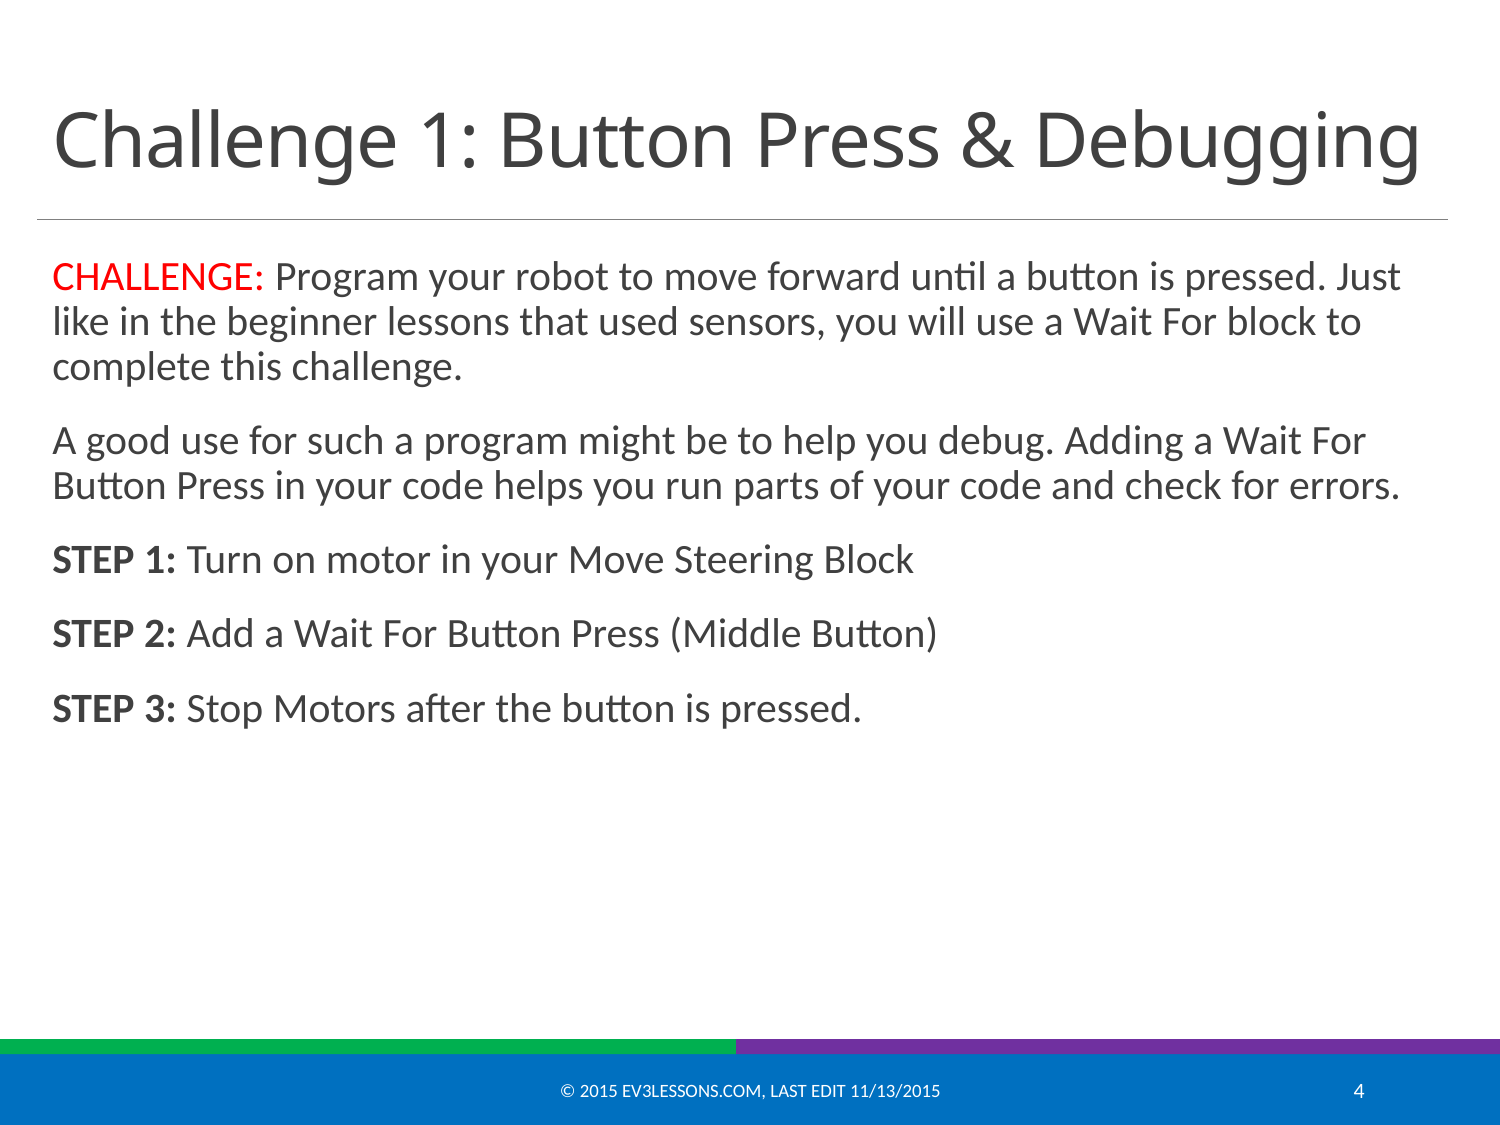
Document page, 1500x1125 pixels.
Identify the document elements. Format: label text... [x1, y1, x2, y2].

title Challenge 1: Button Press & Debugging [37, 47, 1448, 191]
slide_number 4 [1218, 1059, 1380, 1120]
footer © 2015 EV3Lessons.com, Last edit 11/13/2015 [453, 1059, 1047, 1120]
list CHALLENGE: Program your robot to move forward until a button is pressed. Just like in the beginner lessons that used sensors, you will use a Wait For block to complete this challenge. A good use for such a program might be to help you debug. Adding a Wait For Button Press in your code helps you run parts of your code and check for errors. STEP 1: Turn on motor in your Move Steering Block STEP 2: Add a Wait For Button Press (Middle Button) STEP 3: Stop Motors after the button is pressed. [37, 246, 1448, 1011]
